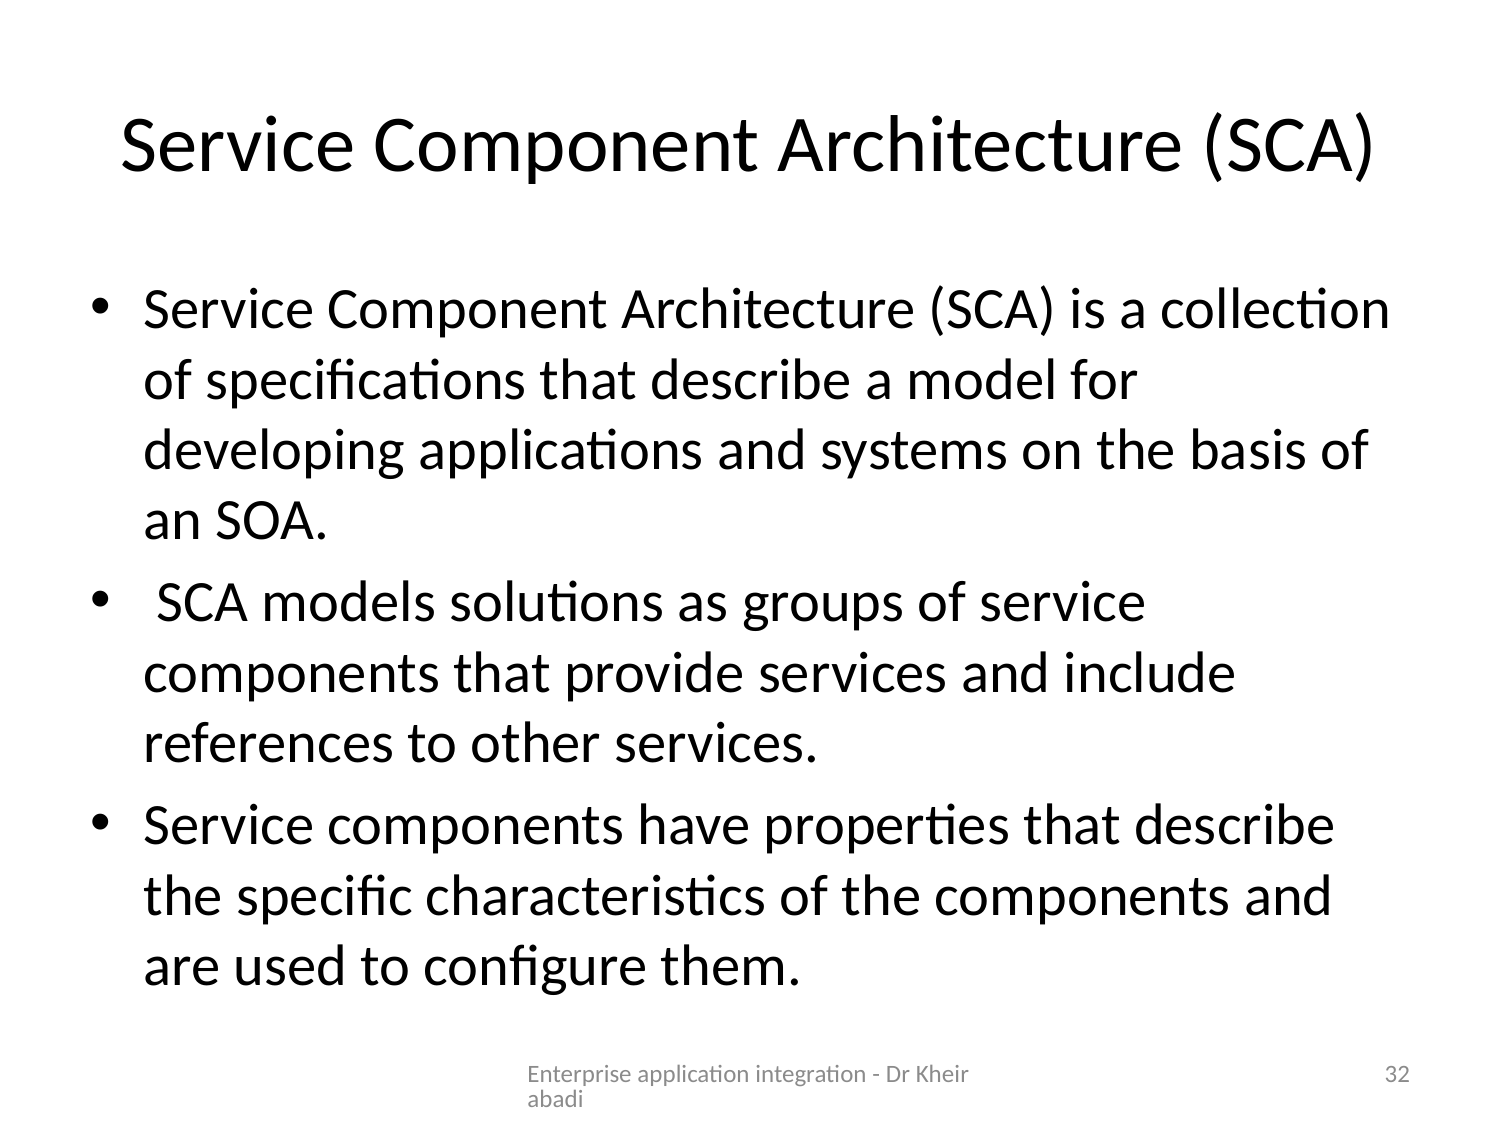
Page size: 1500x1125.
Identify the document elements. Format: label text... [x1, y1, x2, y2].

list Service Component Architecture (SCA) is a collection of specifications that describe a model for developing applications and systems on the basis of an SOA. SCA models solutions as groups of service components that provide services and include references to other services. Service components have properties that describe the specific characteristics of the components and are used to configure them. [75, 262, 1425, 1005]
title Service Component Architecture (SCA) [75, 45, 1425, 233]
footer Enterprise application integration - Dr Kheirabadi [512, 1042, 988, 1103]
slide_number 32 [1074, 1042, 1425, 1103]
